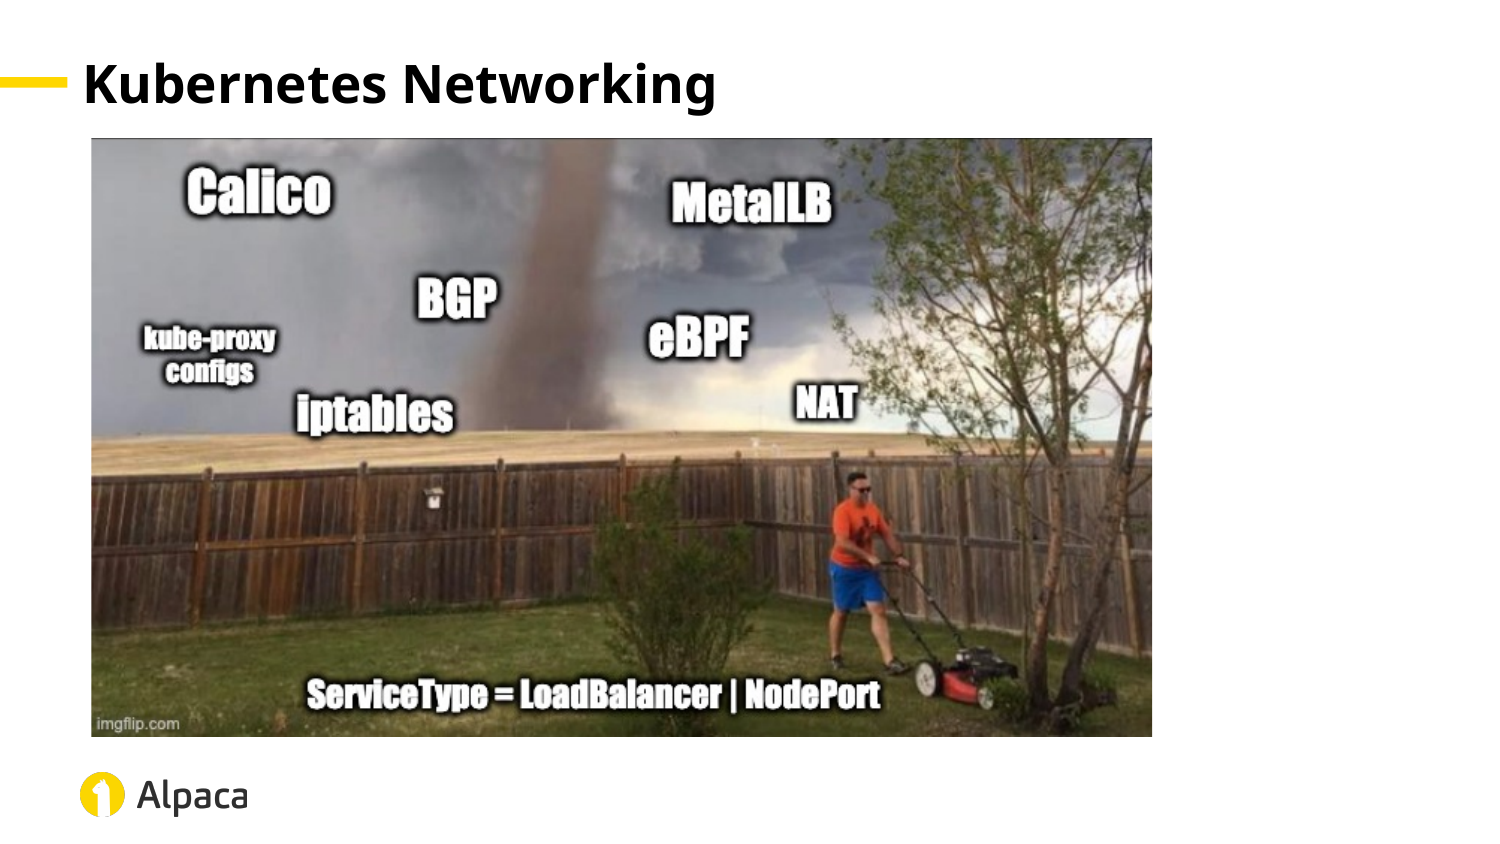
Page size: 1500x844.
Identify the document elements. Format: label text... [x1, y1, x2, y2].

picture [91, 138, 1153, 737]
picture [80, 771, 247, 817]
title Kubernetes Networking [67, 35, 1030, 130]
text_box [0, 77, 68, 88]
